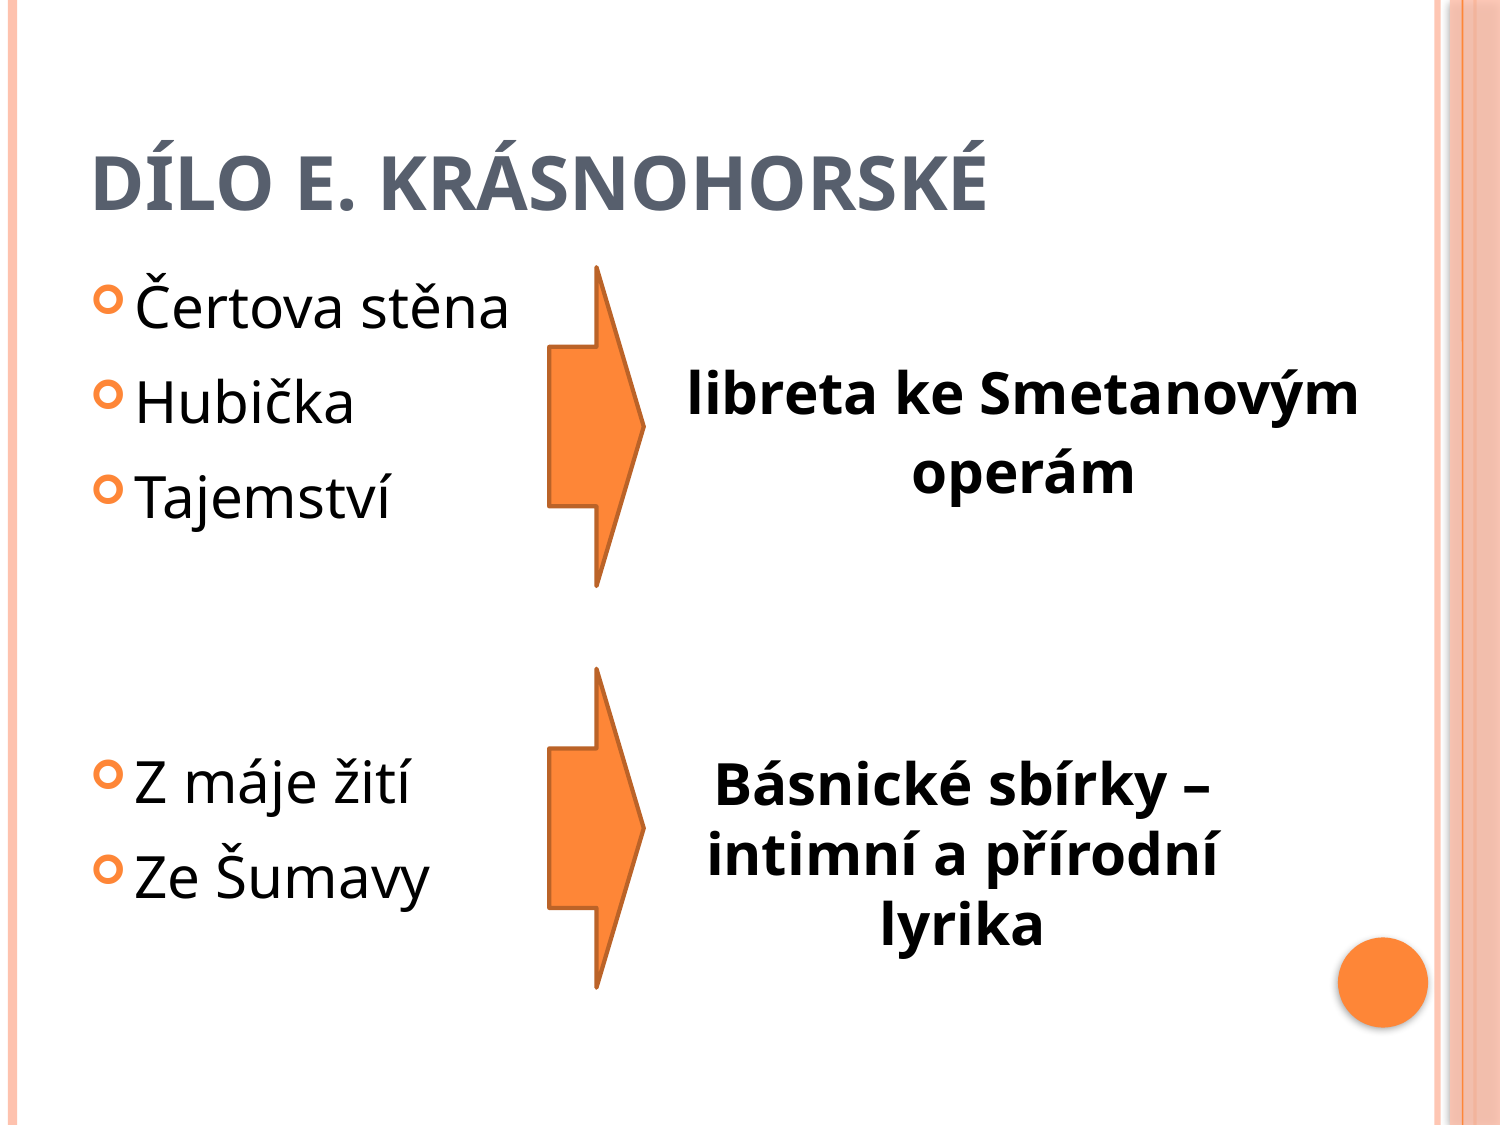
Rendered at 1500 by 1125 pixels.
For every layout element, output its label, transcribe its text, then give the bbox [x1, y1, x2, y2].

text_box [547, 666, 646, 990]
list Čertova stěna Hubička Tajemství Z máje žití Ze Šumavy [74, 262, 1301, 1063]
text_box [547, 265, 645, 589]
text_box Básnické sbírky – intimní a přírodní lyrika [690, 739, 1235, 965]
title Dílo E. Krásnohorské [75, 45, 1300, 233]
text_box libreta ke Smetanovým operám [645, 348, 1402, 513]
